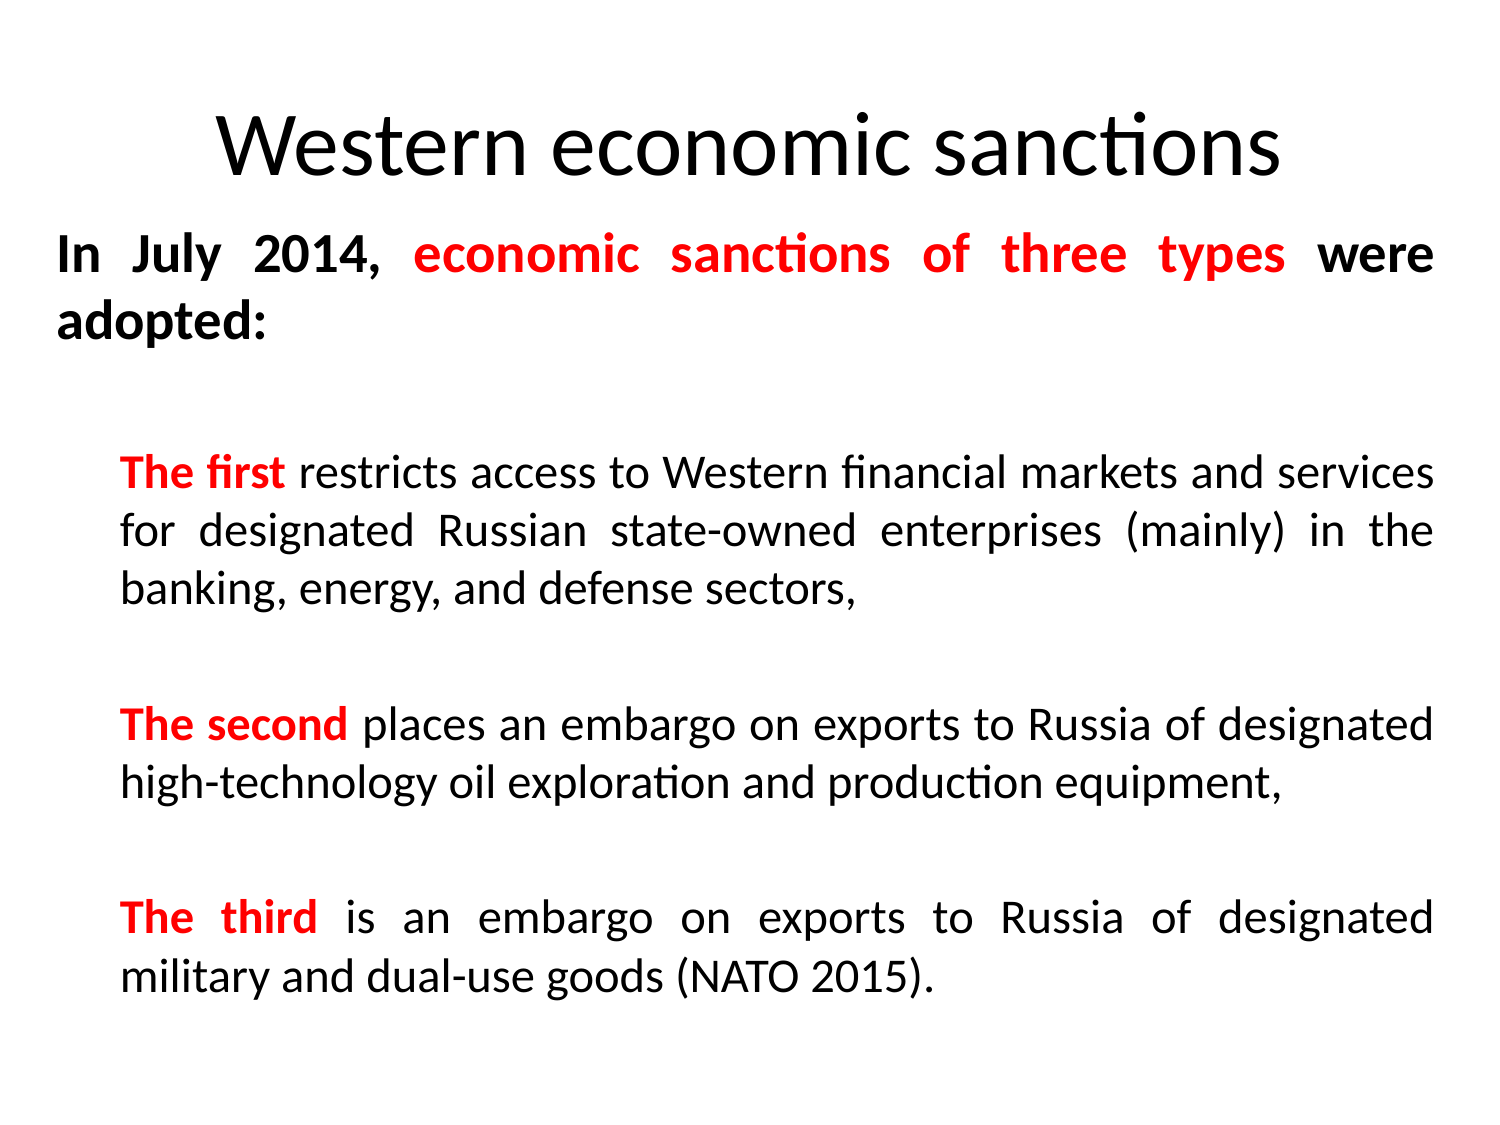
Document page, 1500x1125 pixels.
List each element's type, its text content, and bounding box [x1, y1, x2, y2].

list In July 2014, economic sanctions of three types were adopted: The first restricts access to Western financial markets and services for designated Russian state-owned enterprises (mainly) in the banking, energy, and defense sectors, The second places an embargo on exports to Russia of designated high-technology oil exploration and production equipment, The third is an embargo on exports to Russia of designated military and dual-use goods (NATO 2015). [41, 208, 1451, 1059]
title Western economic sanctions [75, 45, 1425, 208]
